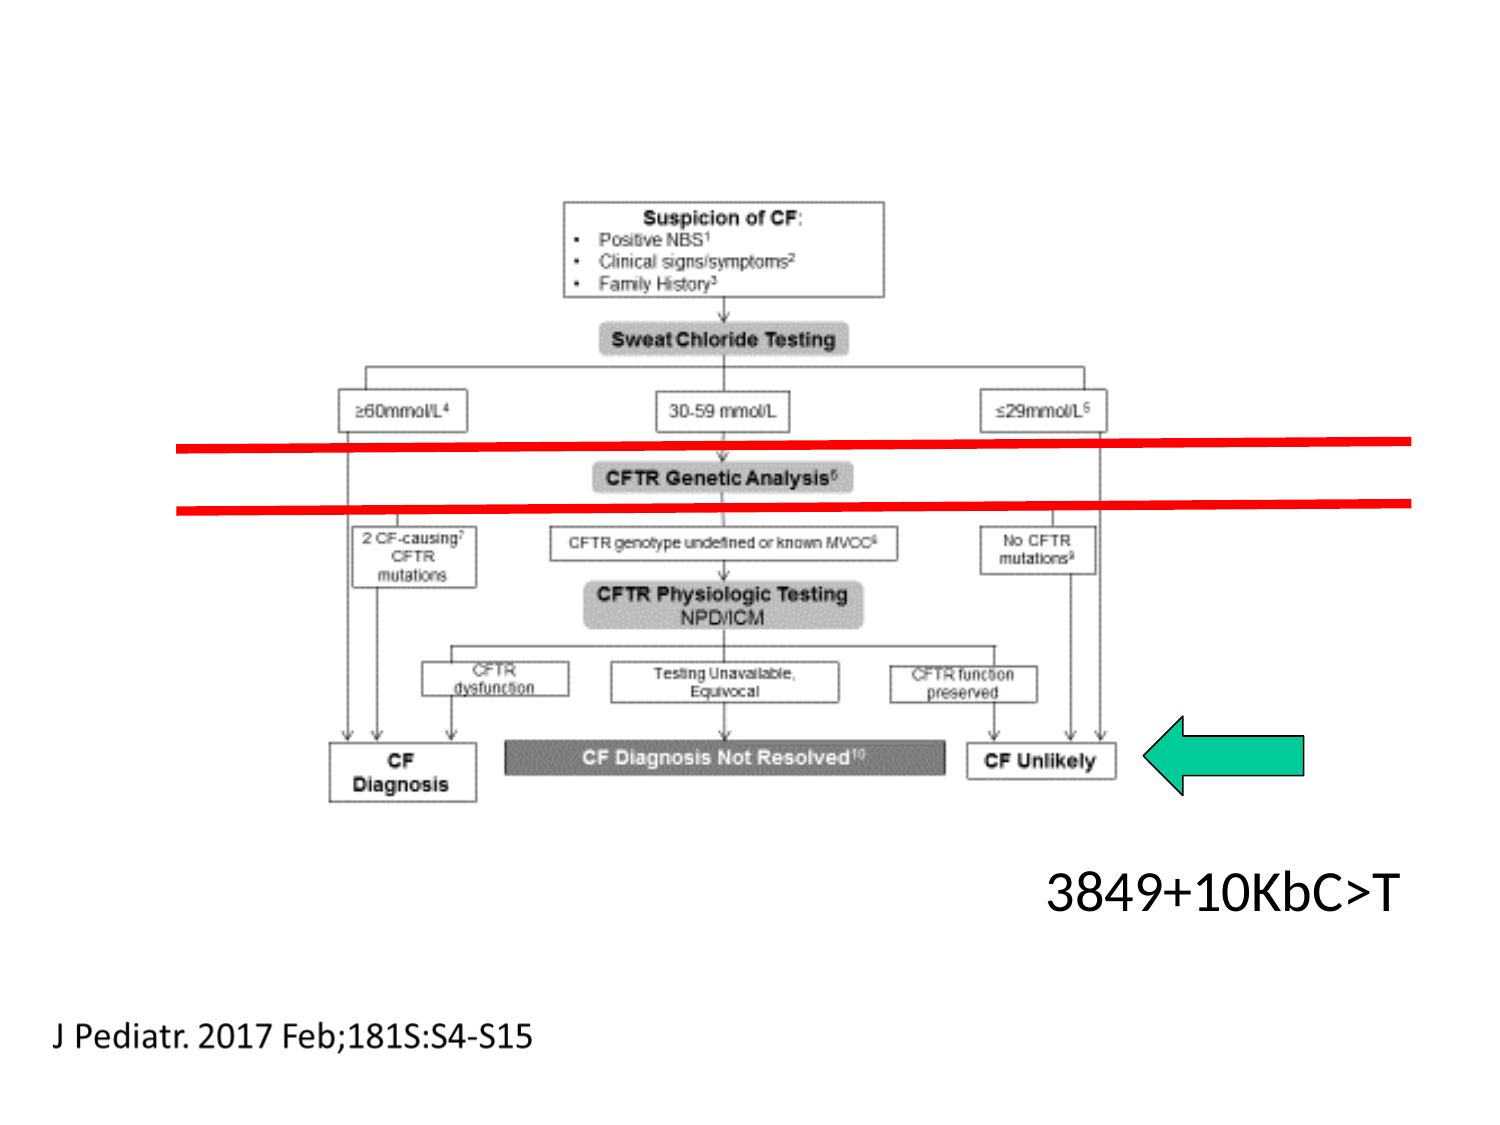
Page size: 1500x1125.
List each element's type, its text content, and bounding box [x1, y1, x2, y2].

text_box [176, 503, 1412, 511]
text_box 3849+10KbC>T [1030, 845, 1416, 931]
picture [29, 999, 557, 1082]
picture [182, 78, 1264, 441]
picture [182, 511, 1264, 889]
text_box [1264, 736, 1304, 776]
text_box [176, 441, 1412, 449]
picture [182, 449, 1264, 503]
